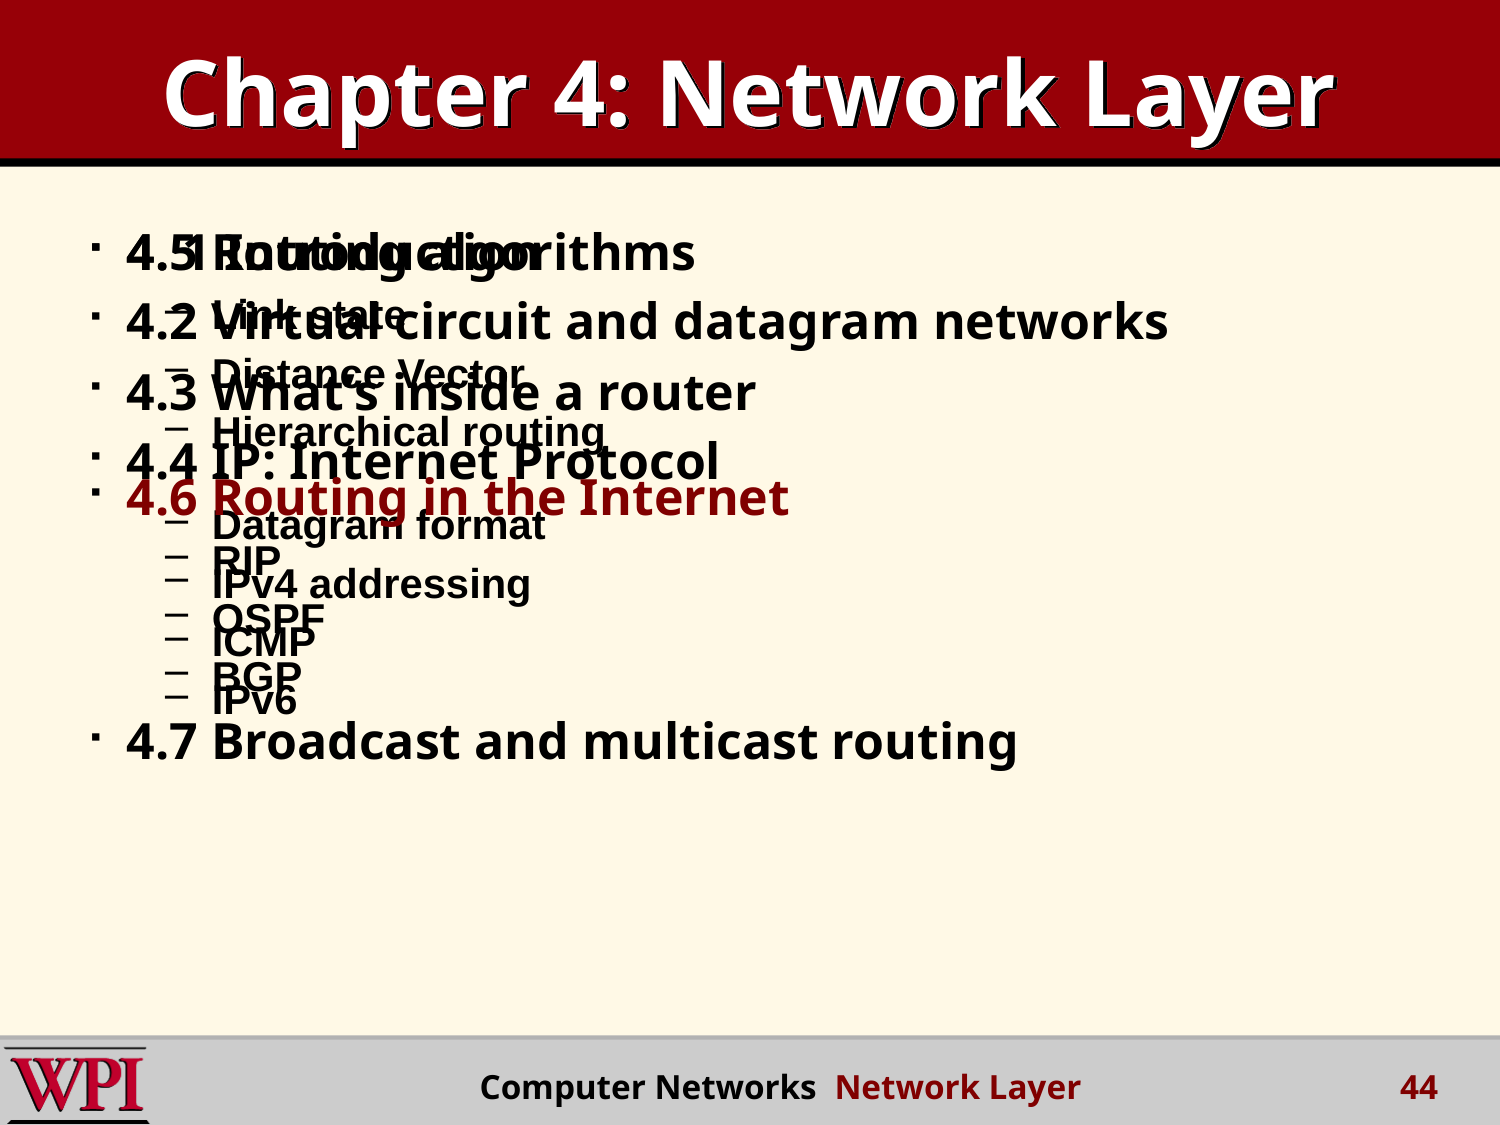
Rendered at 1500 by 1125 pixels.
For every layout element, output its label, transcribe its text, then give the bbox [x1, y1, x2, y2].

title Chapter 4: Network Layer [29, 18, 1471, 150]
picture [0, 167, 1500, 1035]
slide_number 44 [1344, 1058, 1495, 1125]
picture [0, 0, 1500, 158]
list 4.5 Routing algorithms Link state Distance Vector Hierarchical routing 4.6 Routing in the Internet RIP OSPF BGP 4.7 Broadcast and multicast routing [74, 212, 1426, 1001]
picture [0, 1040, 1500, 1125]
footer Computer Networks Network Layer [229, 1058, 1323, 1107]
